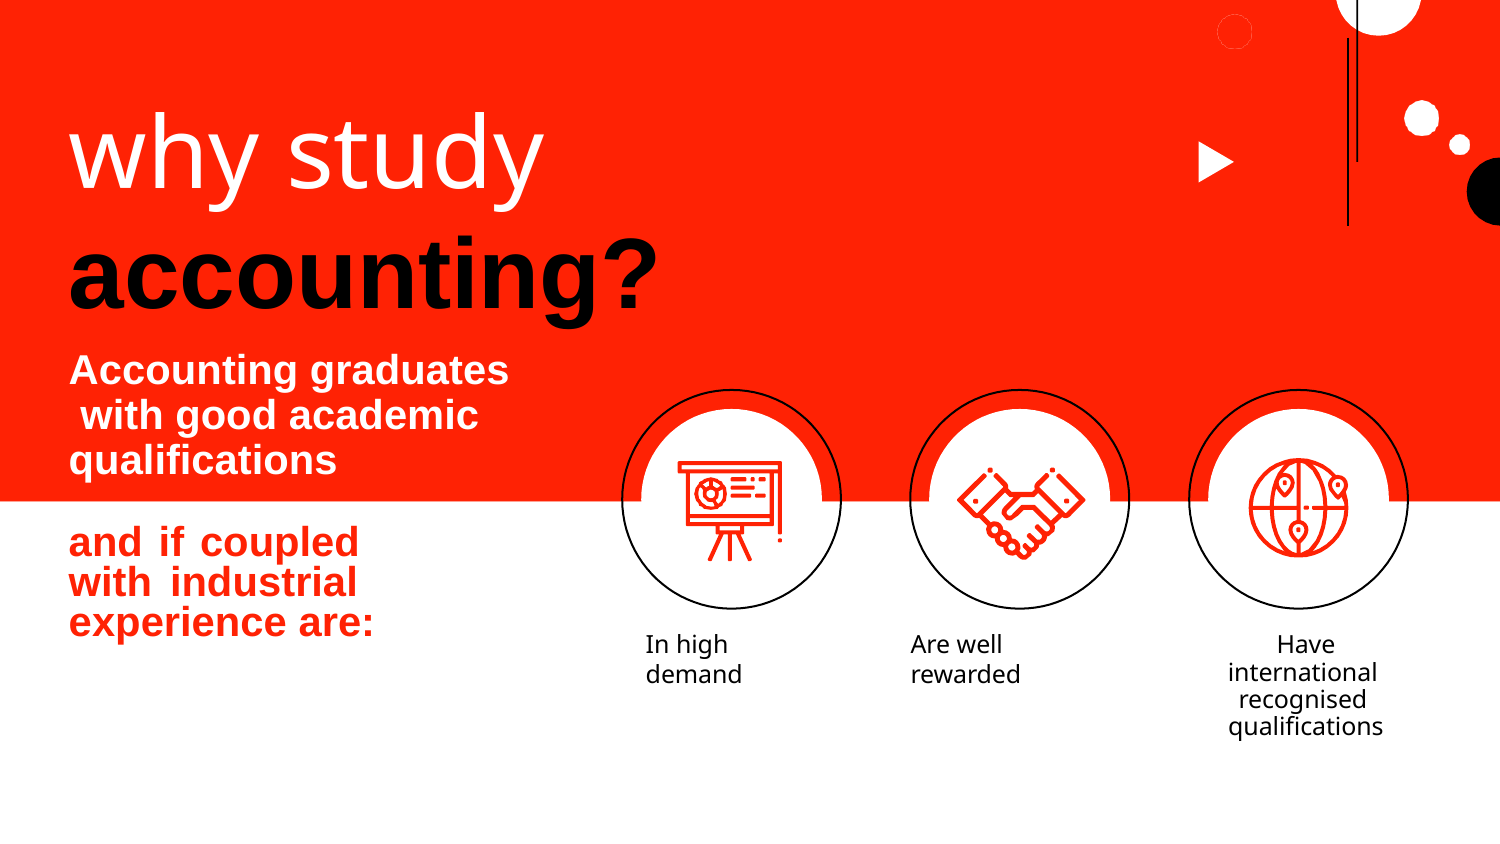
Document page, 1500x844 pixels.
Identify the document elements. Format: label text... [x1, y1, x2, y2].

text_box and if coupled with industrial experience are: [66, 512, 377, 645]
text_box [620, 388, 1410, 611]
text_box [1336, 0, 1422, 227]
picture [1422, 100, 1440, 136]
text_box [0, 501, 1500, 844]
text_box Are well rewarded [908, 626, 1113, 689]
text_box [0, 0, 1500, 501]
text_box In high demand [643, 626, 820, 689]
text_box Accounting graduates with good academic qualifications [66, 341, 512, 484]
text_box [1449, 134, 1500, 226]
title why study accounting? [66, 86, 1146, 329]
text_box [1198, 141, 1234, 183]
text_box Have international recognised qualifications [1202, 626, 1409, 741]
picture [1217, 14, 1252, 49]
